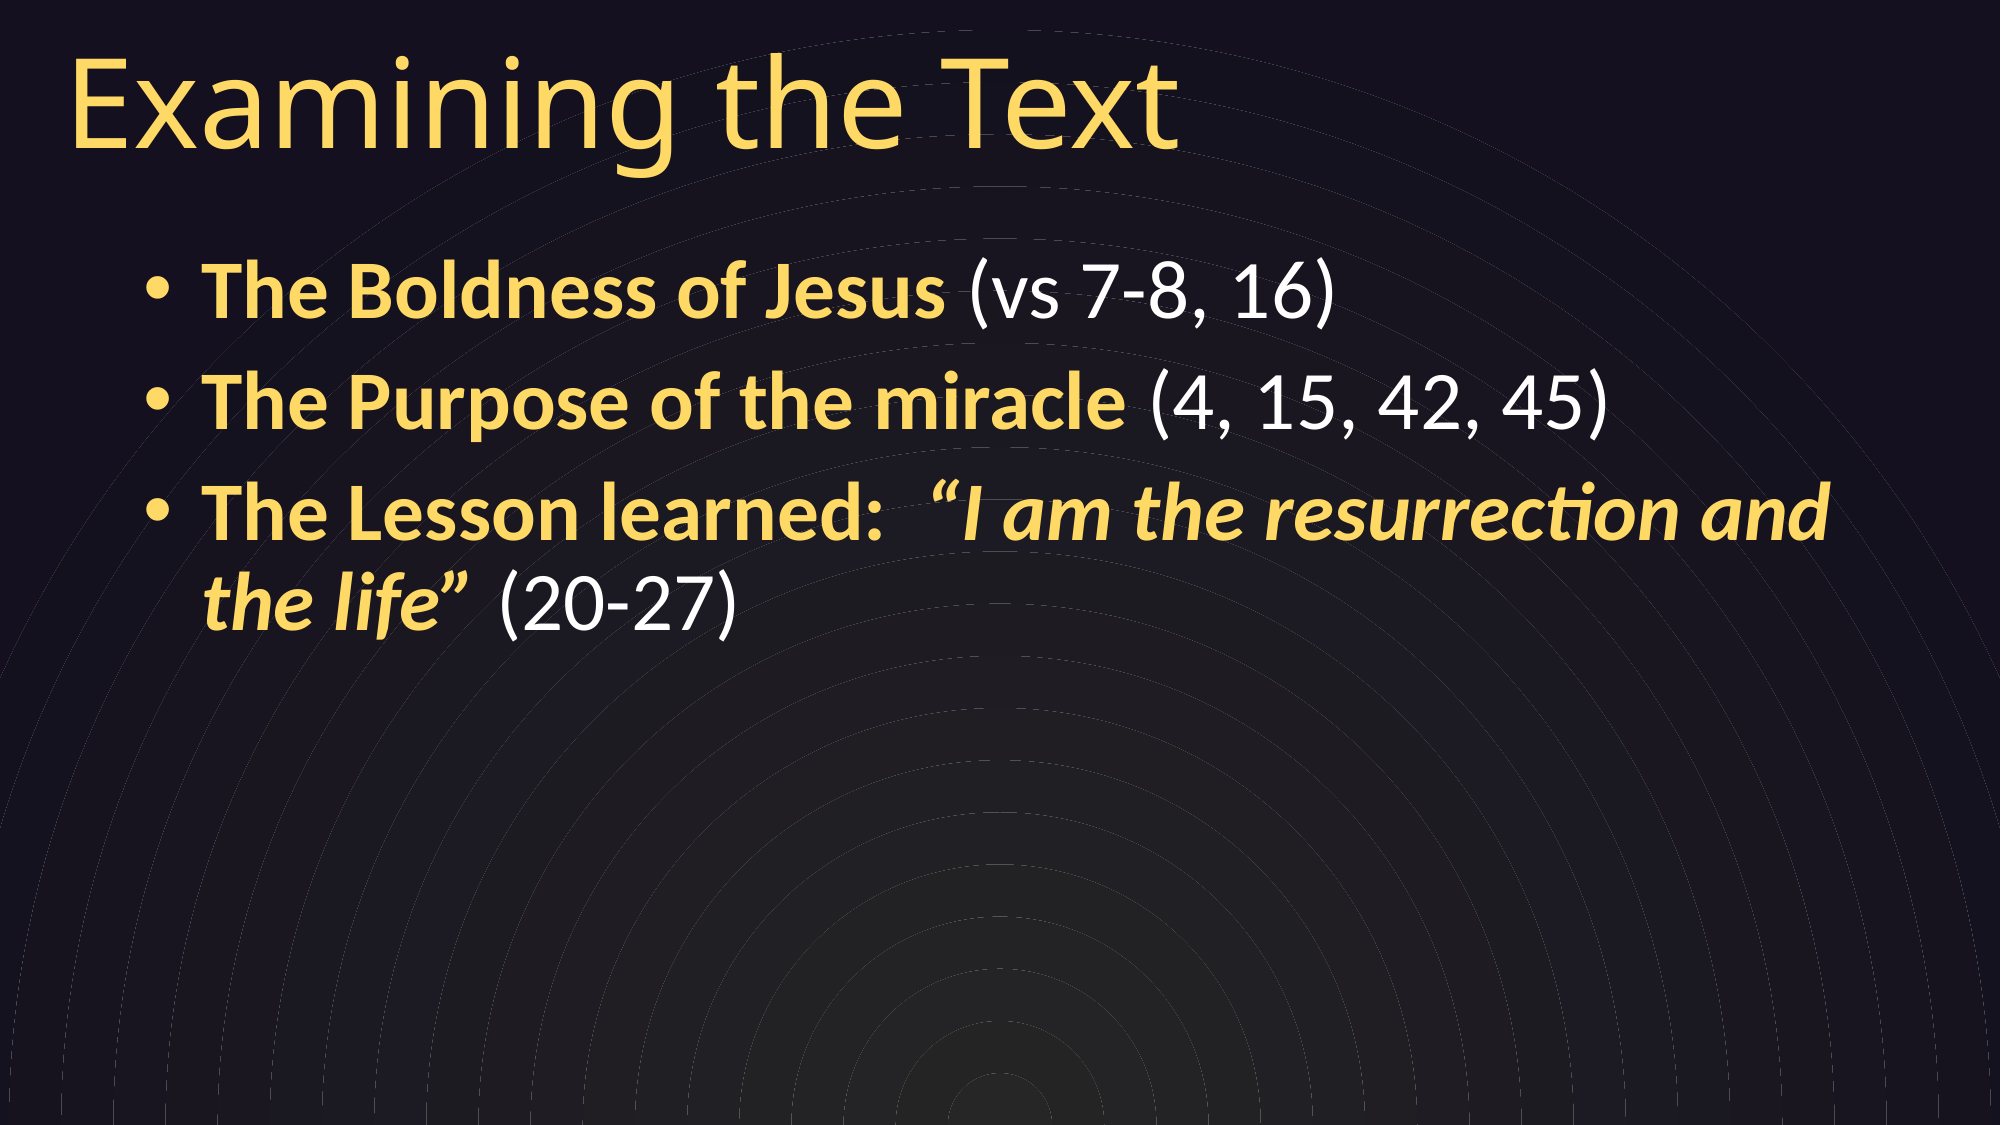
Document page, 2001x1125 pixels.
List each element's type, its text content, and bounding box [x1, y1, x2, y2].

title Examining the Text [49, 32, 1863, 183]
list The Boldness of Jesus (vs 7-8, 16) The Purpose of the miracle (4, 15, 42, 45) The Lesson learned: “I am the resurrection and the life” (20-27) [128, 239, 1904, 1064]
